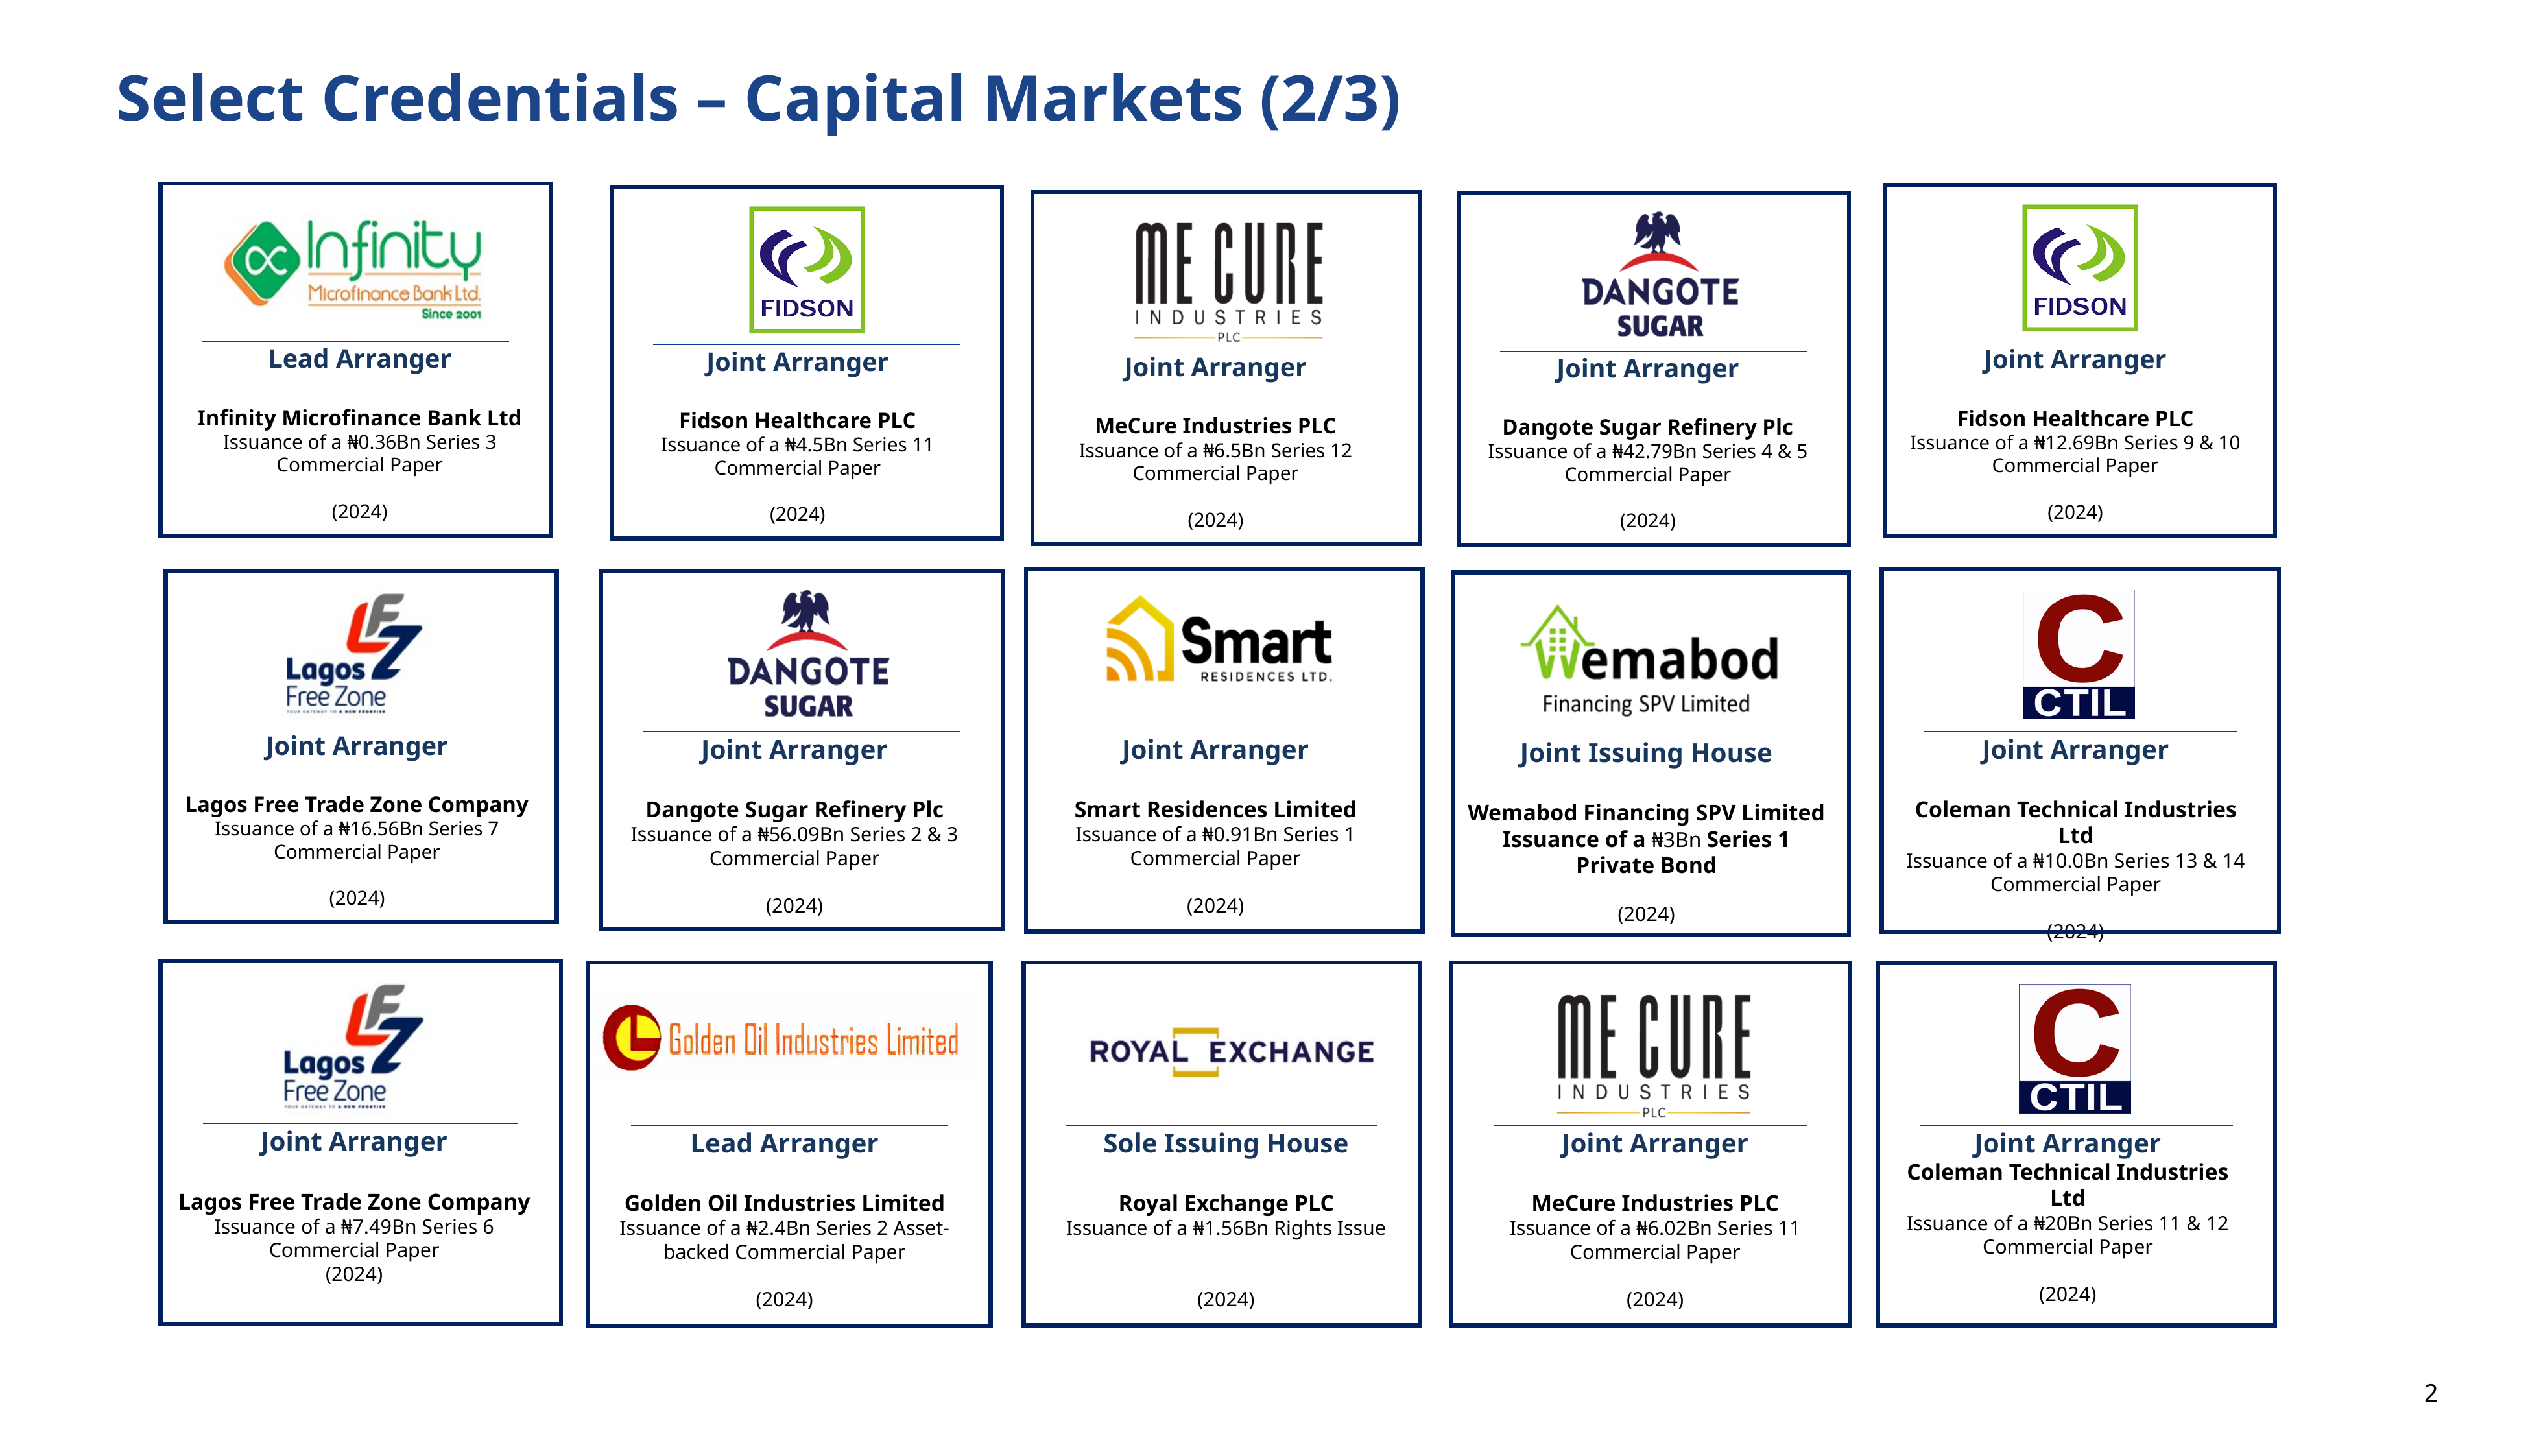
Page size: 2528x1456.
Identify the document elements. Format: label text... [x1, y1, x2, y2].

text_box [1459, 187, 1849, 546]
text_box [160, 184, 555, 536]
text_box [601, 565, 1003, 929]
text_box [160, 961, 561, 1324]
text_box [1032, 192, 1420, 544]
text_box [1452, 572, 1849, 935]
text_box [1023, 962, 1425, 1326]
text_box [1878, 962, 2276, 1326]
text_box Select Credentials – Capital Markets (2/3) [107, 62, 2010, 160]
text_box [1885, 184, 2276, 536]
text_box [54, 1385, 2474, 1424]
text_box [612, 186, 1003, 539]
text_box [165, 571, 557, 922]
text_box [1881, 568, 2279, 932]
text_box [1025, 569, 1423, 932]
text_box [588, 962, 991, 1326]
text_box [1451, 962, 1855, 1326]
